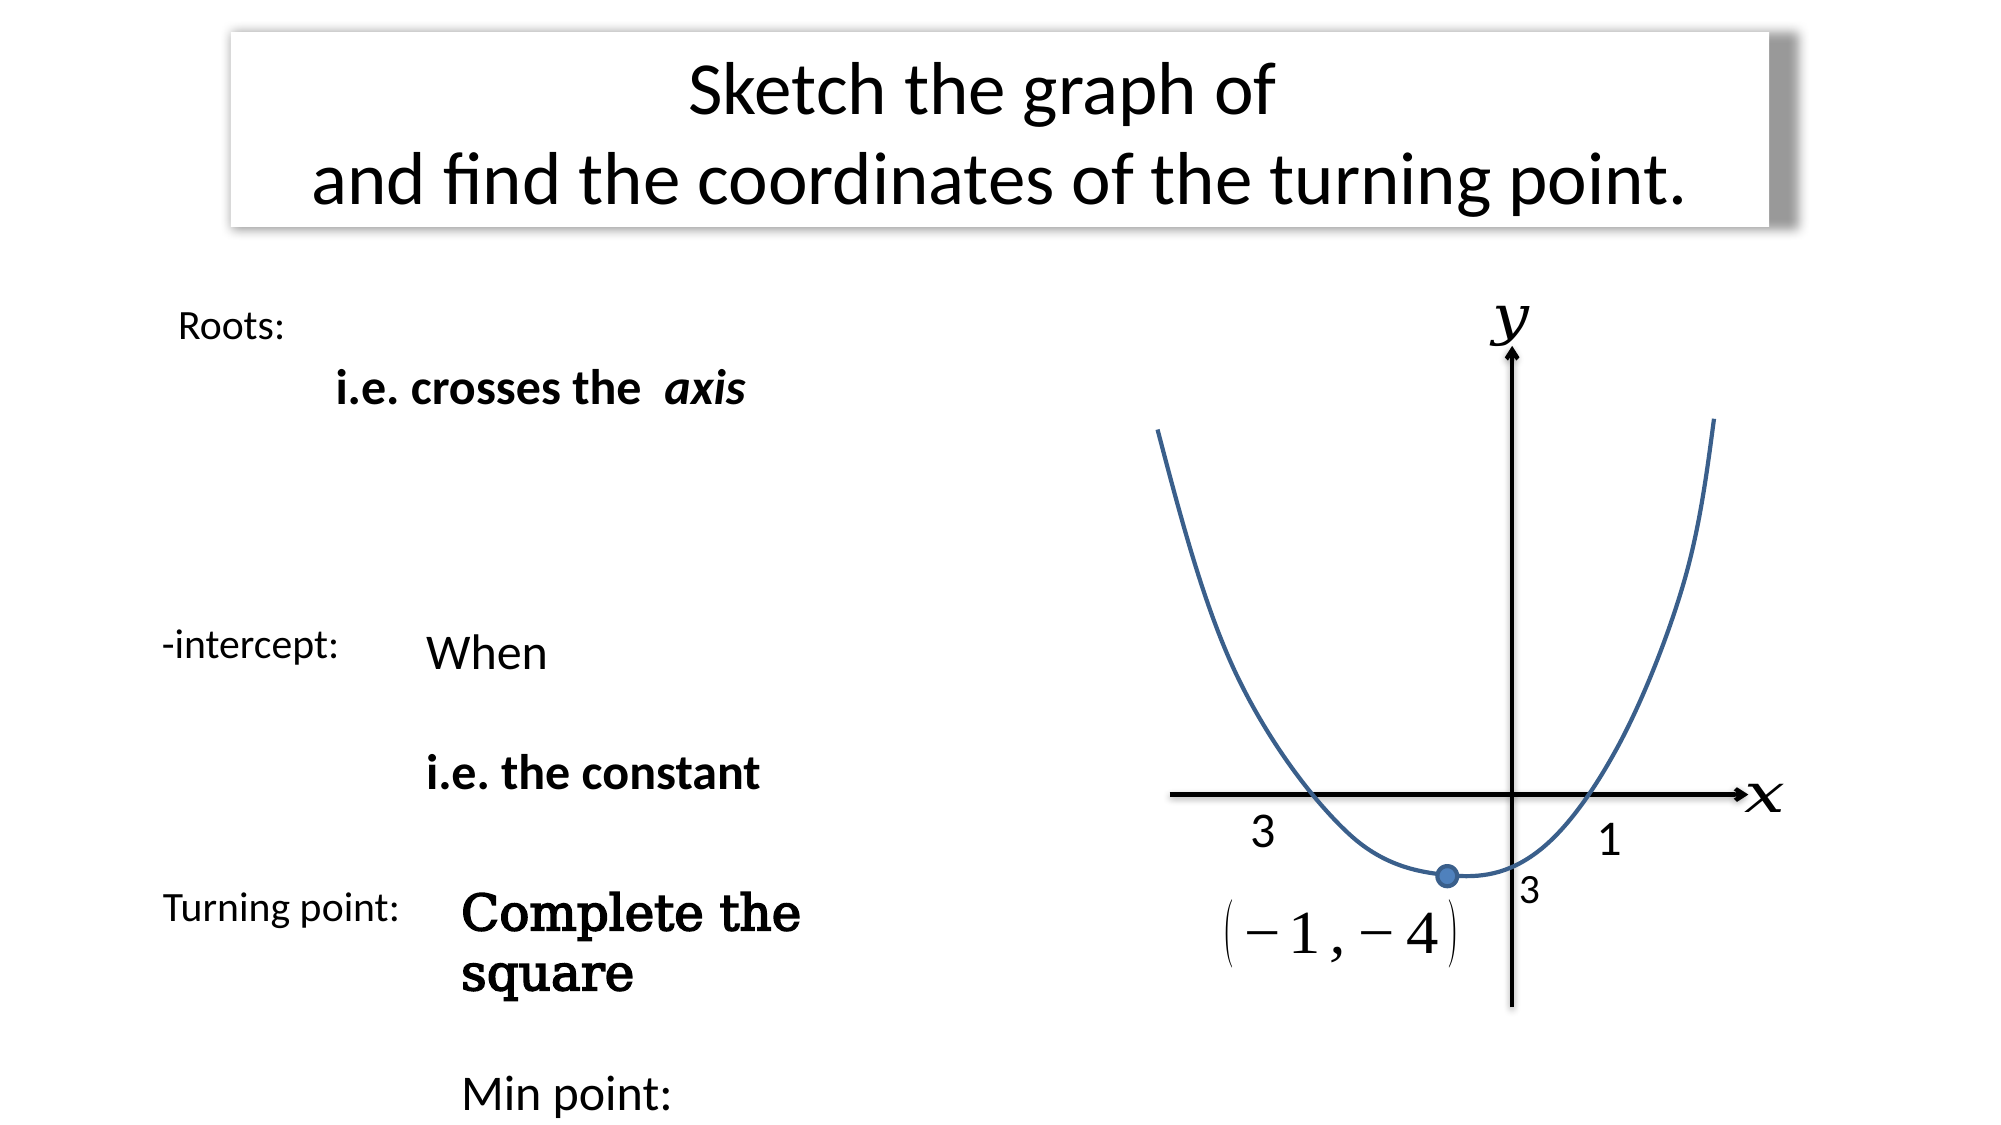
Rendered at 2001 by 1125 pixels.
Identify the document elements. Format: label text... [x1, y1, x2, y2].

text_box [1516, 418, 1717, 793]
text_box Turning point: [148, 872, 426, 938]
text_box [1435, 864, 1460, 889]
text_box [1155, 422, 1507, 793]
text_box [1315, 802, 1507, 879]
text_box 1 [1573, 802, 1645, 873]
text_box [1516, 802, 1587, 868]
text_box Roots: [163, 290, 321, 356]
